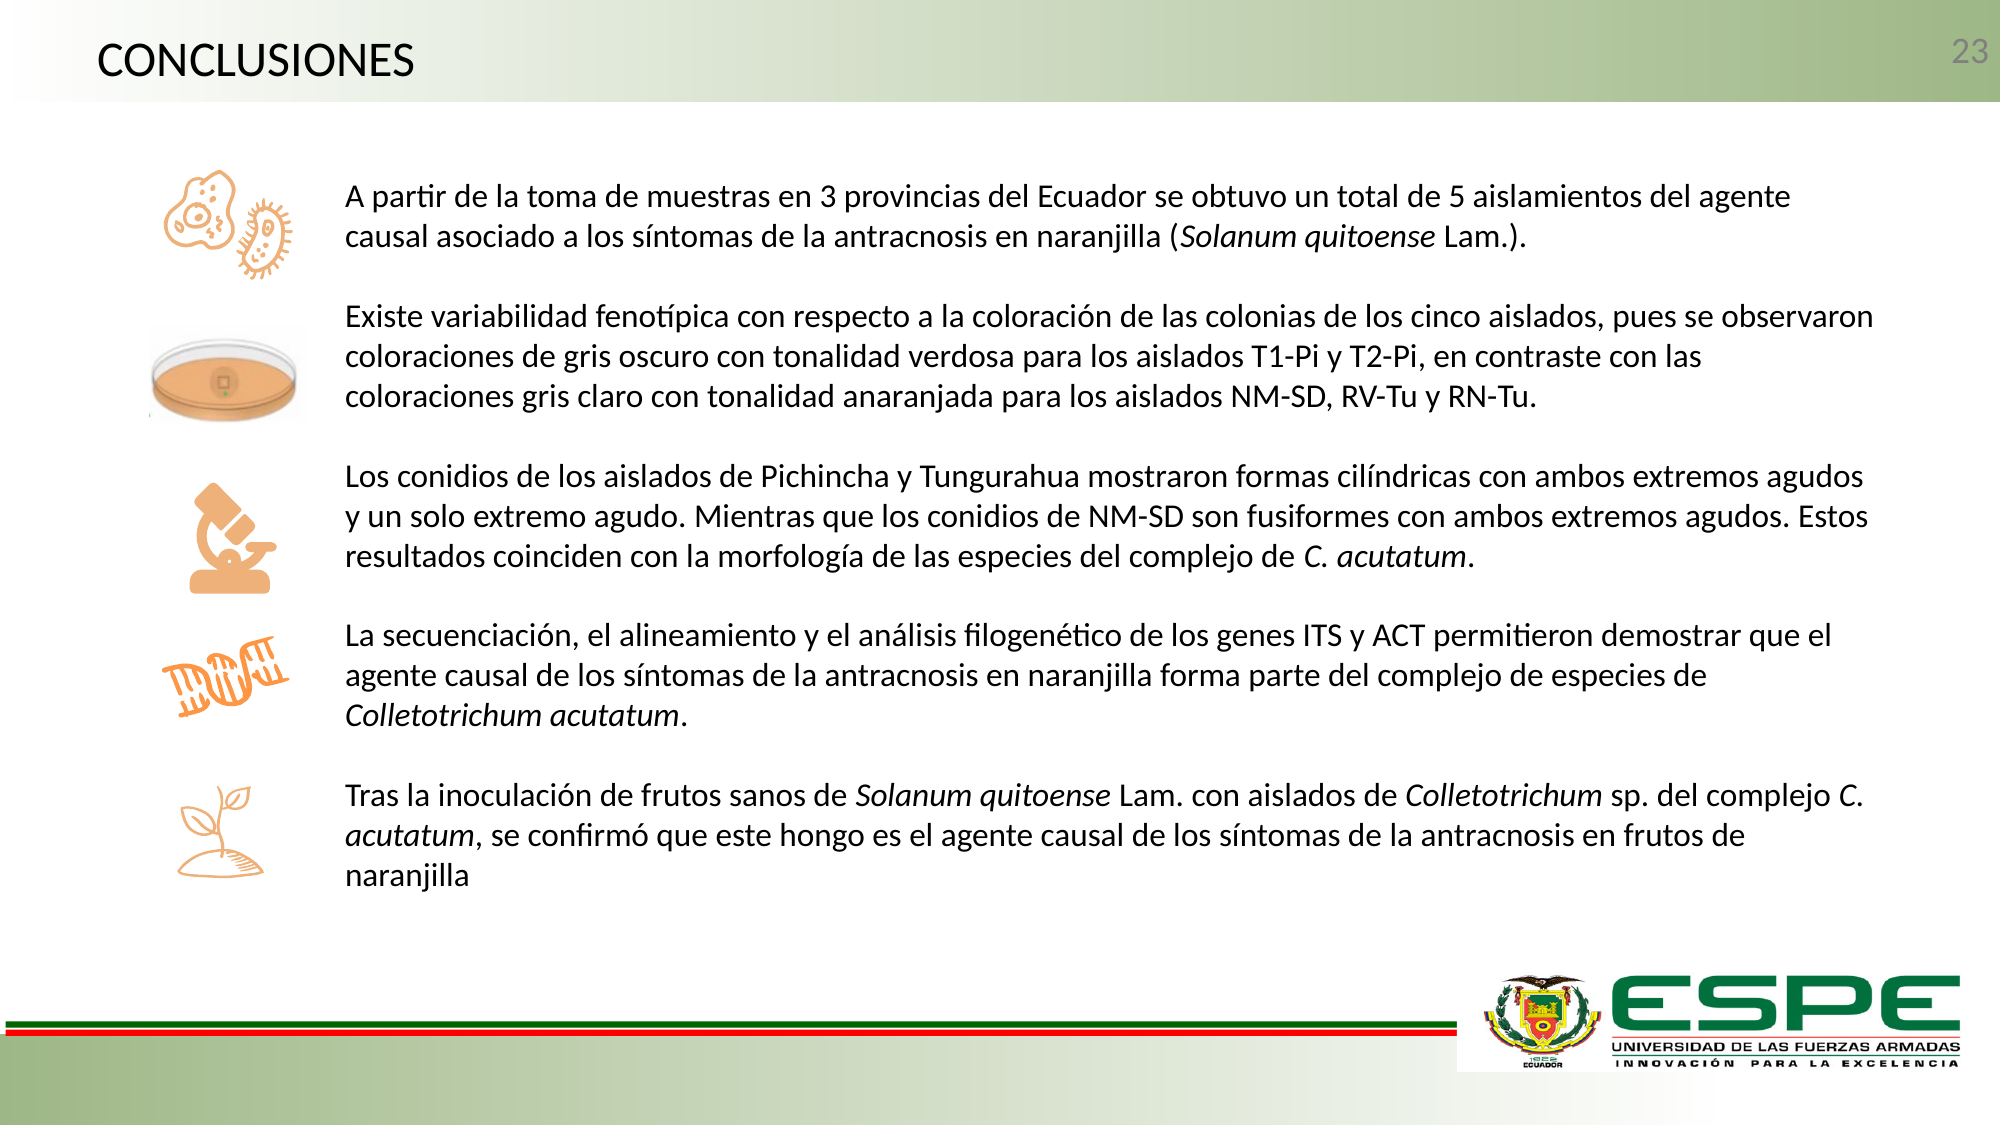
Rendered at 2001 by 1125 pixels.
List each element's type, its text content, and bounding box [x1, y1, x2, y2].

picture [1456, 968, 1994, 1072]
text_box [163, 169, 236, 250]
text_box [191, 483, 276, 593]
text_box CONCLUSIONES [82, 19, 792, 94]
text_box [177, 786, 264, 879]
picture [149, 326, 308, 424]
text_box 23 [1936, 18, 2000, 78]
text_box A partir de la toma de muestras en 3 provincias del Ecuador se obtuvo un total de 5 aislamientos del agente causal asociado a los síntomas de la antracnosis en naranjilla (Solanum quitoense Lam.). Existe variabilidad fenotípica con respecto a la coloración de las colonias de los cinco aislados, pues se observaron coloraciones de gris oscuro con tonalidad verdosa para los aislados T1-Pi y T2-Pi, en contraste con las coloraciones gris claro con tonalidad anaranjada para los aislados NM-SD, RV-Tu y RN-Tu. Los conidios de los aislados de Pichincha y Tungurahua mostraron formas cilíndricas con ambos extremos agudos y un solo extremo agudo. Mientras que los conidios de NM-SD son fusiformes con ambos extremos agudos. Estos resultados coinciden con la morfología de las especies del complejo de C. acutatum. La secuenciación, el alineamiento y el análisis filogenético de los genes ITS y ACT permitieron demostrar que el agente causal de los síntomas de la antracnosis en naranjilla forma parte del complejo de especies de Colletotrichum acutatum. Tras la inoculación de frutos sanos de Solanum quitoense Lam. con aislados de Colletotrichum sp. del complejo C. acutatum, se confirmó que este hongo es el agente causal de los síntomas de la antracnosis en frutos de naranjilla [330, 167, 1892, 901]
text_box [236, 198, 293, 280]
text_box [162, 636, 290, 707]
text_box [178, 692, 211, 718]
